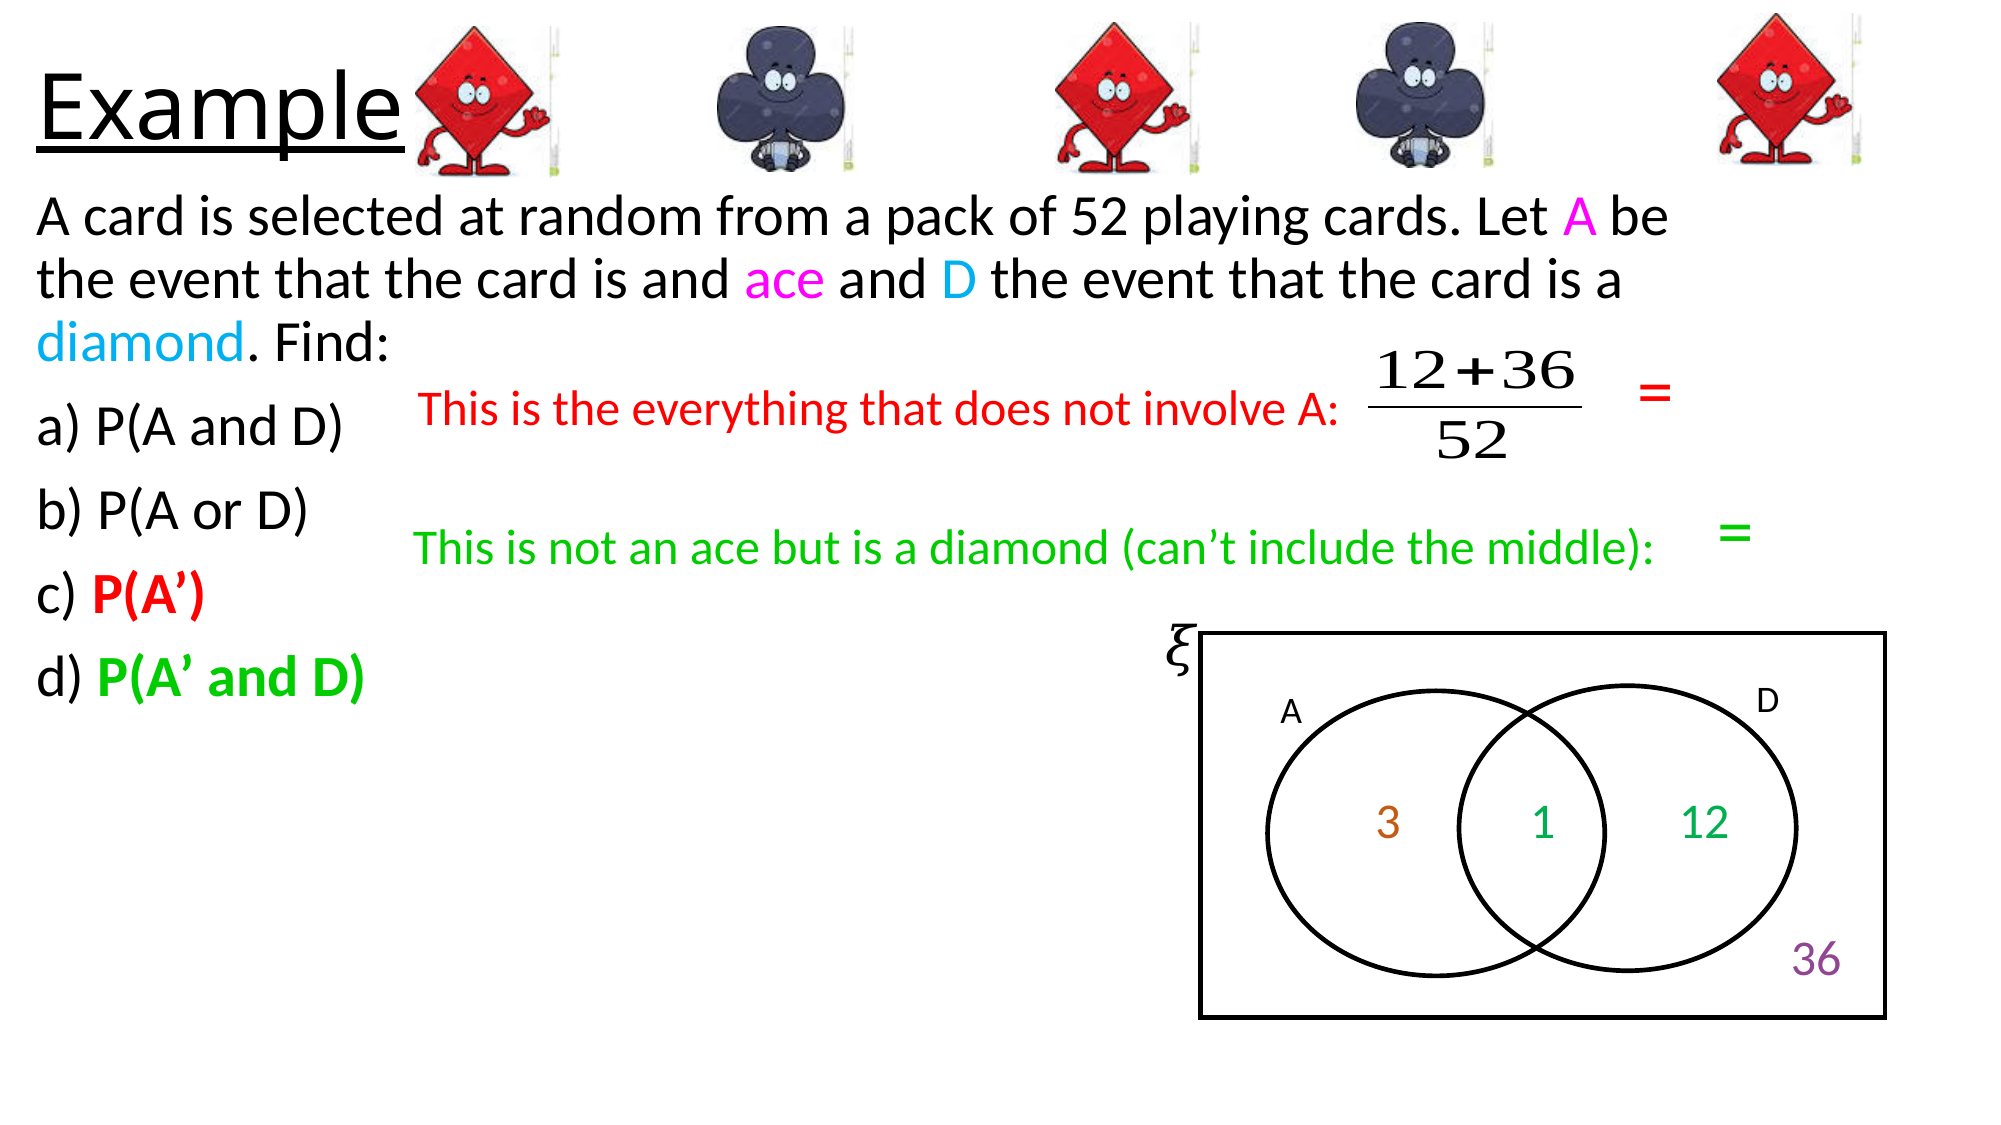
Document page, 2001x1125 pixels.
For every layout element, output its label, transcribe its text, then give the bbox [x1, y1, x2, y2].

text_box [1200, 632, 1886, 1019]
picture [415, 26, 561, 178]
text_box 3 [1360, 780, 1416, 856]
title Example [21, 1, 1747, 177]
text_box 12 [1664, 780, 1745, 856]
text_box 1 [1515, 780, 1571, 856]
text_box 36 [1776, 918, 1857, 994]
text_box This is not an ace but is a diamond (can’t include the middle): [398, 506, 1727, 582]
list A card is selected at random from a pack of 52 playing cards. Let A be the event that the card is and ace and D the event that the card is a diamond. Find: a) P(A and D) b) P(A or D) c) P(A’) d) P(A’ and D) [21, 177, 1747, 758]
picture [1055, 22, 1201, 175]
text_box [1457, 684, 1798, 972]
text_box [1266, 689, 1536, 977]
picture [716, 26, 855, 172]
text_box D [1741, 667, 1795, 728]
text_box A [1265, 678, 1318, 739]
picture [1717, 13, 1863, 166]
text_box This is the everything that does not involve A: [402, 367, 1446, 443]
picture [1356, 22, 1495, 169]
